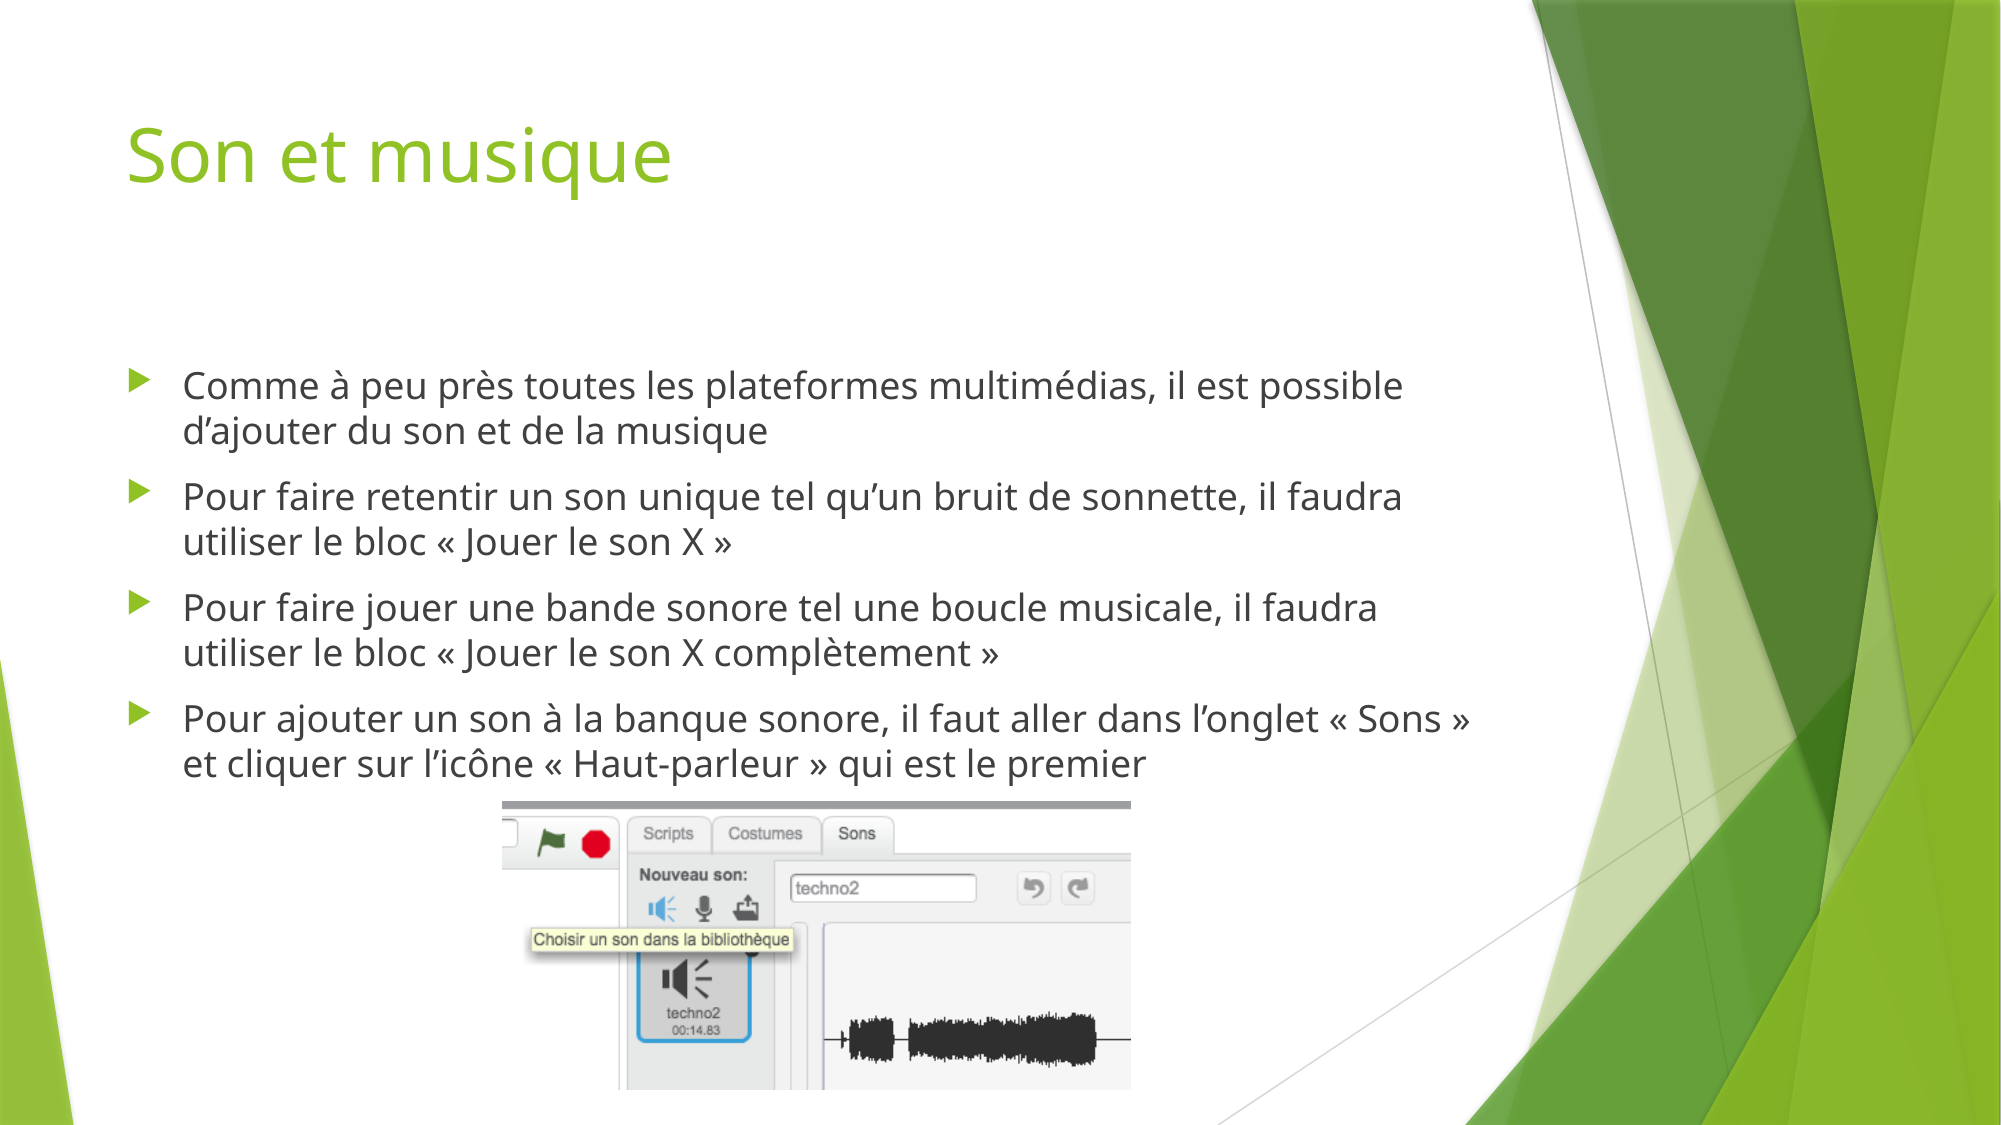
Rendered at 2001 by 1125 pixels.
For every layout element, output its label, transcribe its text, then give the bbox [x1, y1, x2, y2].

title Son et musique [111, 99, 1522, 317]
list Comme à peu près toutes les plateformes multimédias, il est possible d’ajouter du son et de la musique Pour faire retentir un son unique tel qu’un bruit de sonnette, il faudra utiliser le bloc « Jouer le son X » Pour faire jouer une bande sonore tel une boucle musicale, il faudra utiliser le bloc « Jouer le son X complètement » Pour ajouter un son à la banque sonore, il faut aller dans l’onglet « Sons » et cliquer sur l’icône « Haut-parleur » qui est le premier [111, 354, 1522, 992]
picture [501, 801, 1131, 1091]
